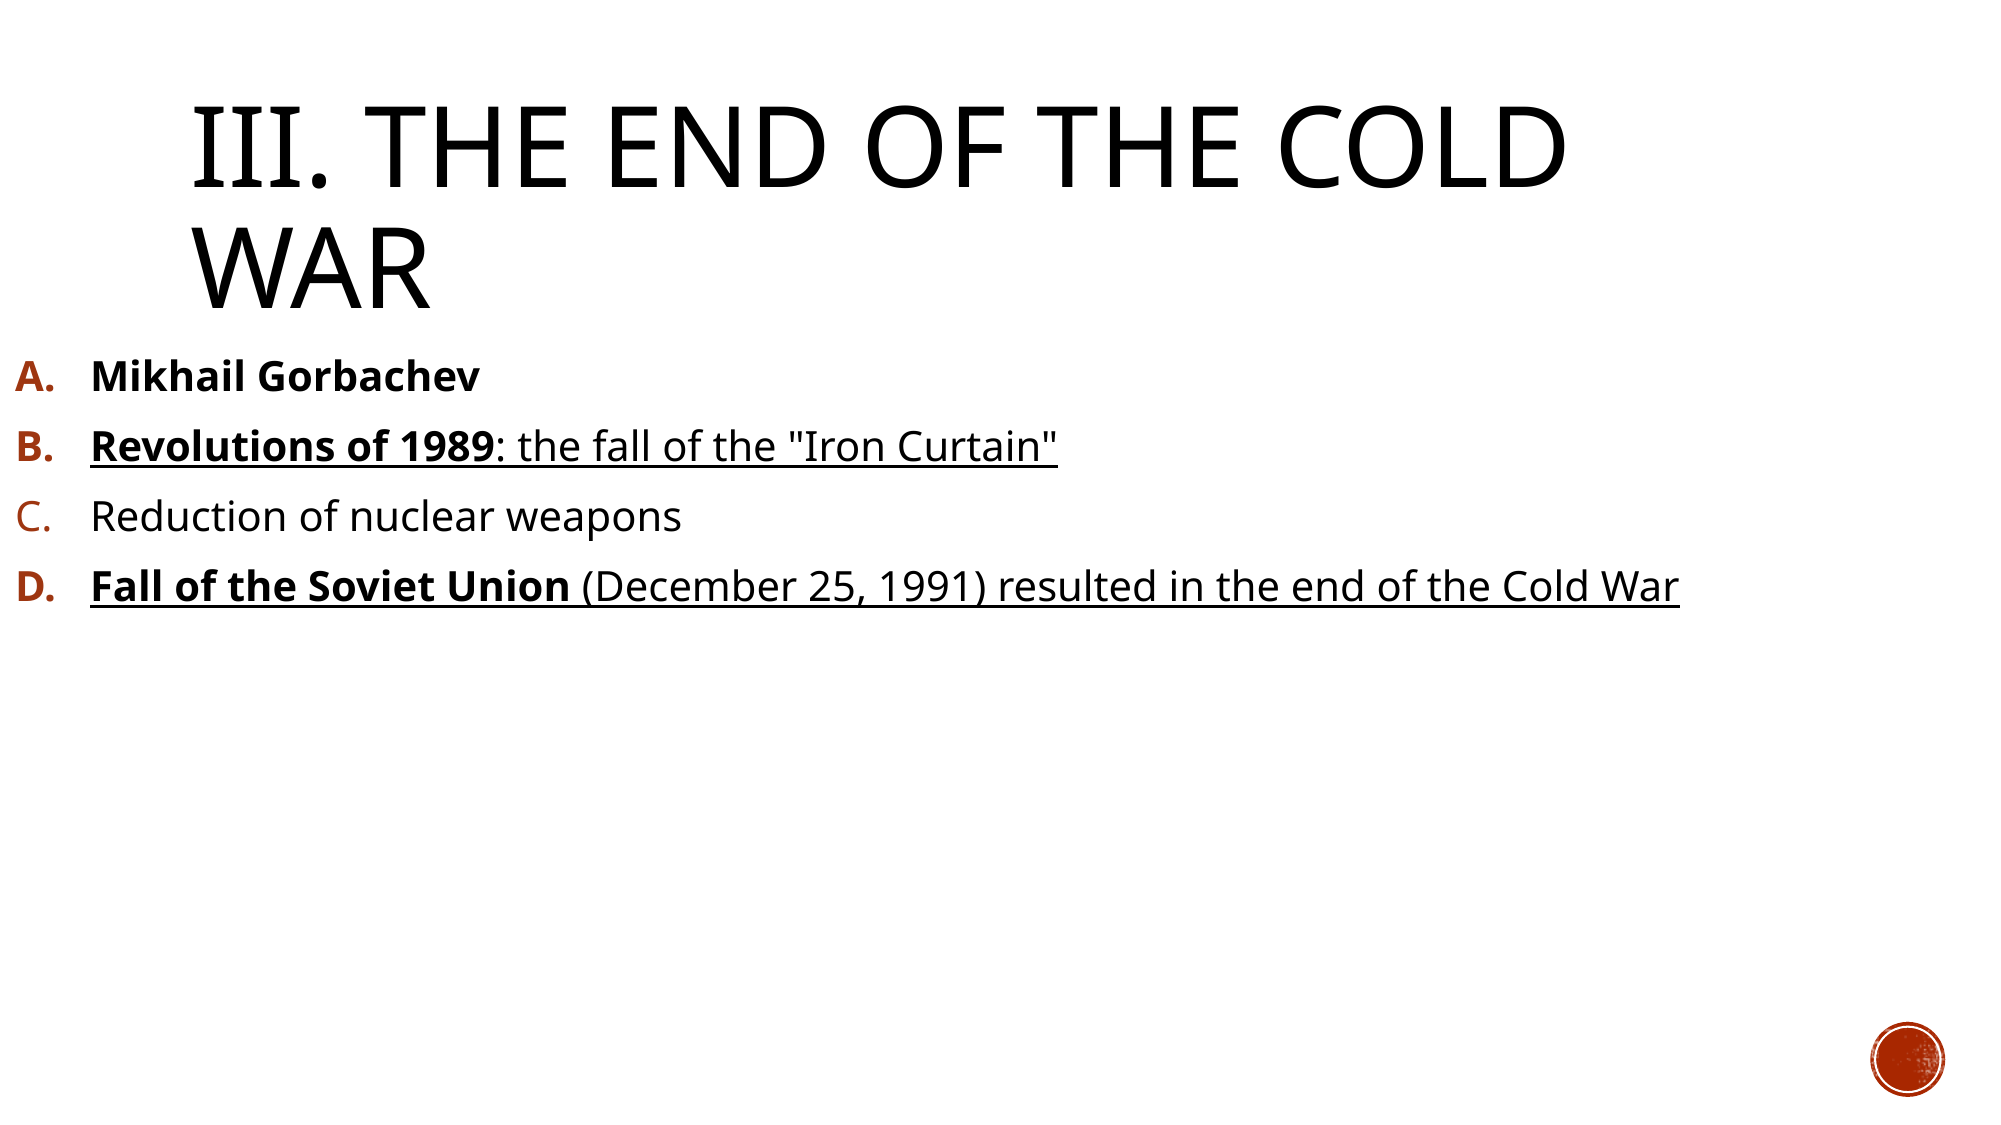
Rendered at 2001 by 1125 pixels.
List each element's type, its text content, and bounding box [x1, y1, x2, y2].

picture [1884, 1089, 1931, 1097]
list Mikhail Gorbachev Revolutions of 1989: the fall of the "Iron Curtain" Reduction of nuclear weapons Fall of the Soviet Union (December 25, 1991) resulted in the end of the Cold War [0, 348, 1978, 1089]
title III. THE END OF THE COLD WAR [175, 79, 1826, 344]
